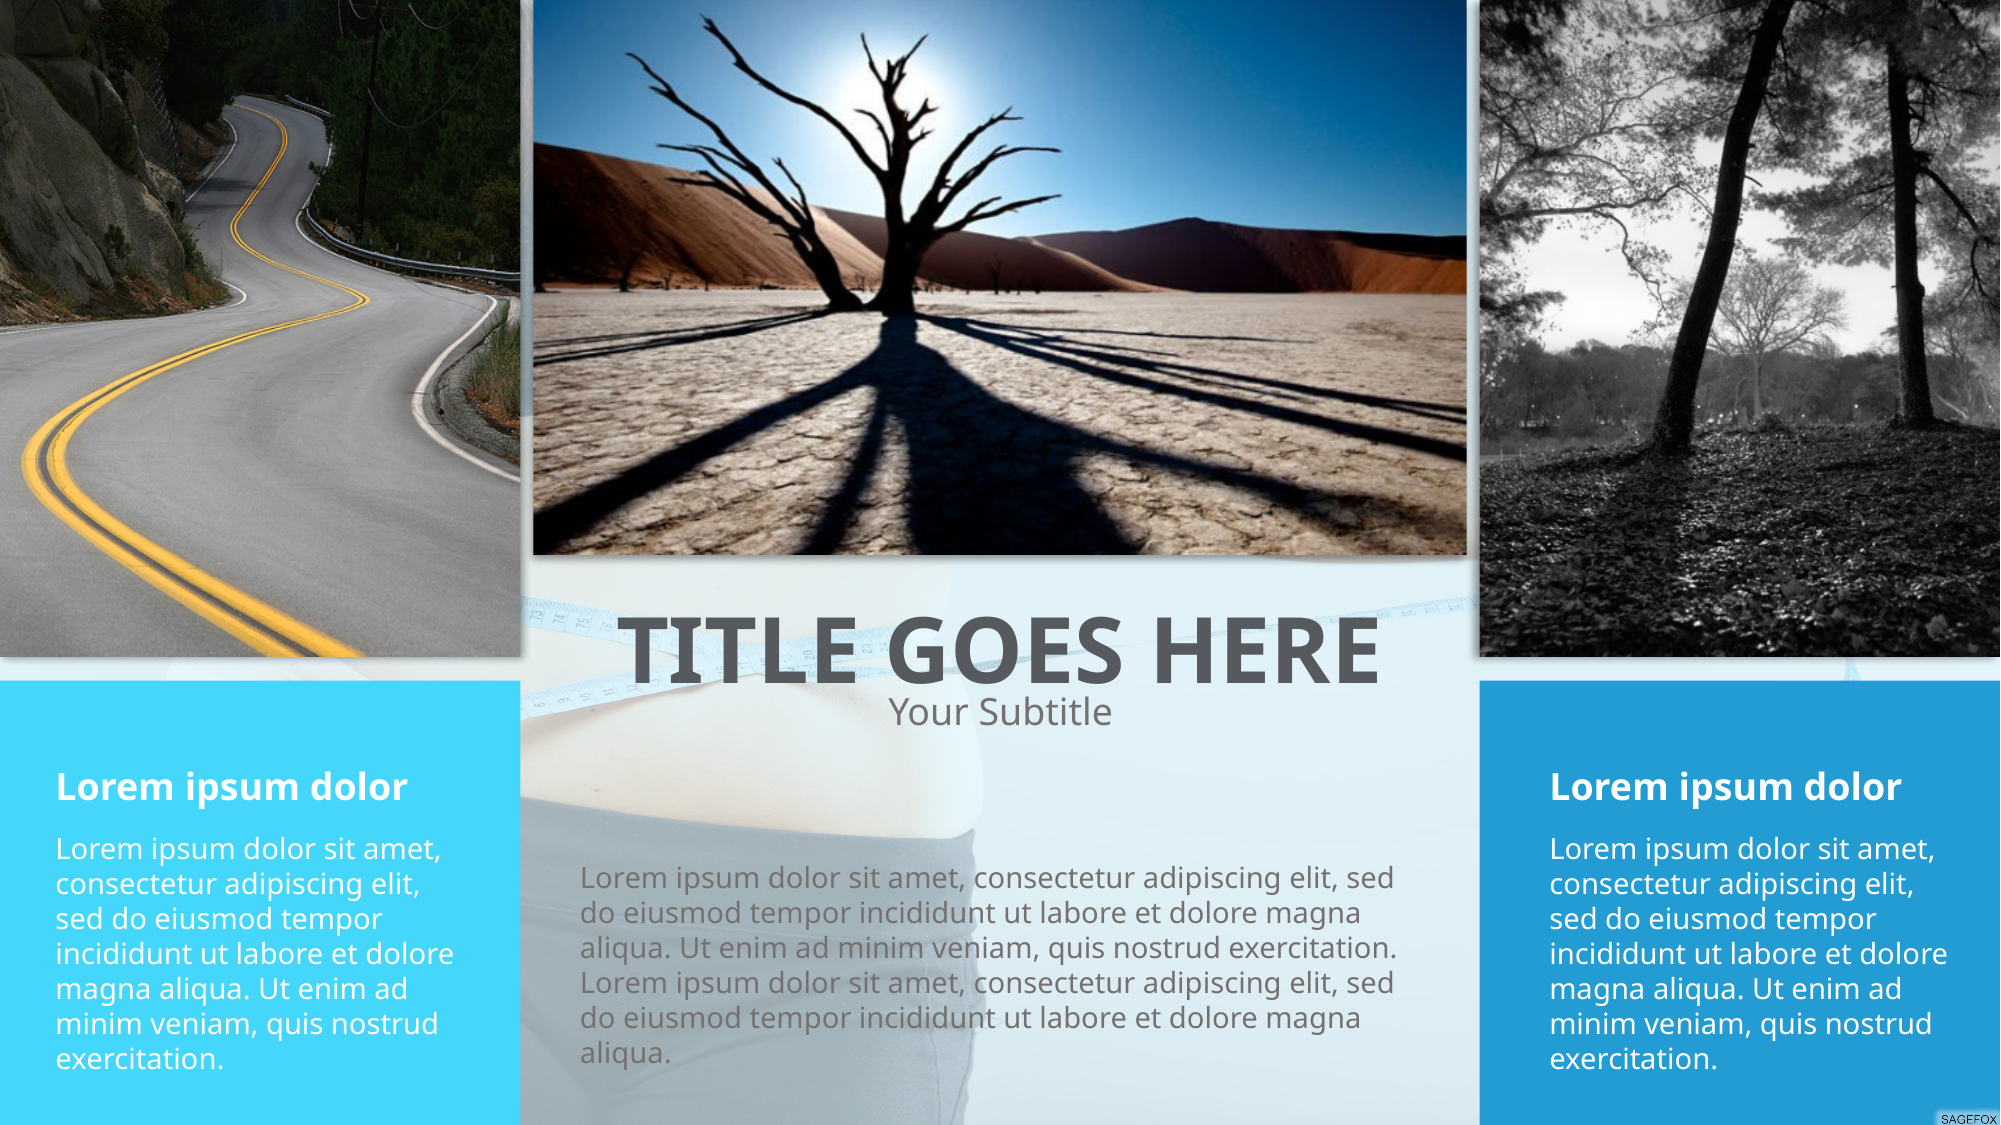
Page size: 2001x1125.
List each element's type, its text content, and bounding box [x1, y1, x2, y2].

text_box [1479, 0, 2000, 657]
text_box [1479, 680, 2000, 1125]
text_box [532, 0, 1468, 555]
text_box Lorem ipsum dolor sit amet, consectetur adipiscing elit, sed do eiusmod tempor incididunt ut labore et dolore magna aliqua. Ut enim ad minim veniam, quis nostrud exercitation. Lorem ipsum dolor sit amet, consectetur adipiscing elit, sed do eiusmod tempor incididunt ut labore et dolore magna aliqua. [565, 852, 1452, 1077]
text_box [0, 680, 521, 1125]
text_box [1534, 755, 1974, 1051]
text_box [40, 755, 480, 1051]
text_box [0, 0, 521, 657]
picture [1938, 1114, 1999, 1125]
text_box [548, 584, 1452, 742]
